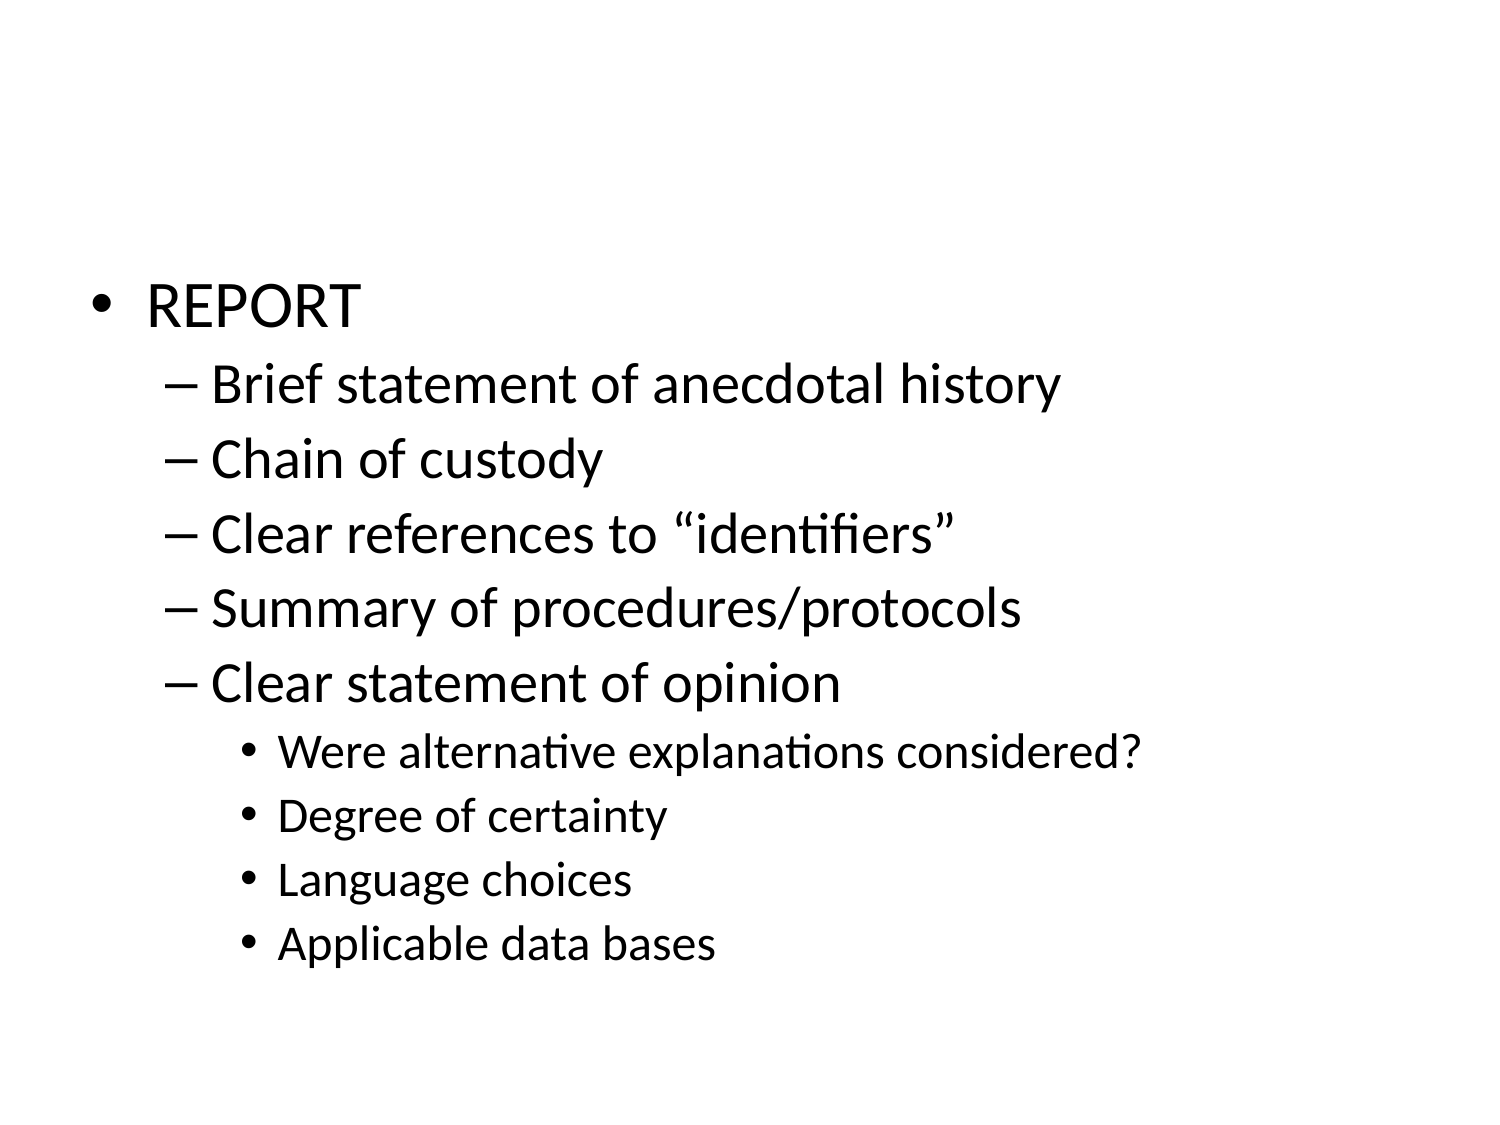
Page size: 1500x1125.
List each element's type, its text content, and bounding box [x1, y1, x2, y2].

list REPORT Brief statement of anecdotal history Chain of custody Clear references to “identifiers” Summary of procedures/protocols Clear statement of opinion Were alternative explanations considered? Degree of certainty Language choices Applicable data bases [75, 262, 1425, 1005]
